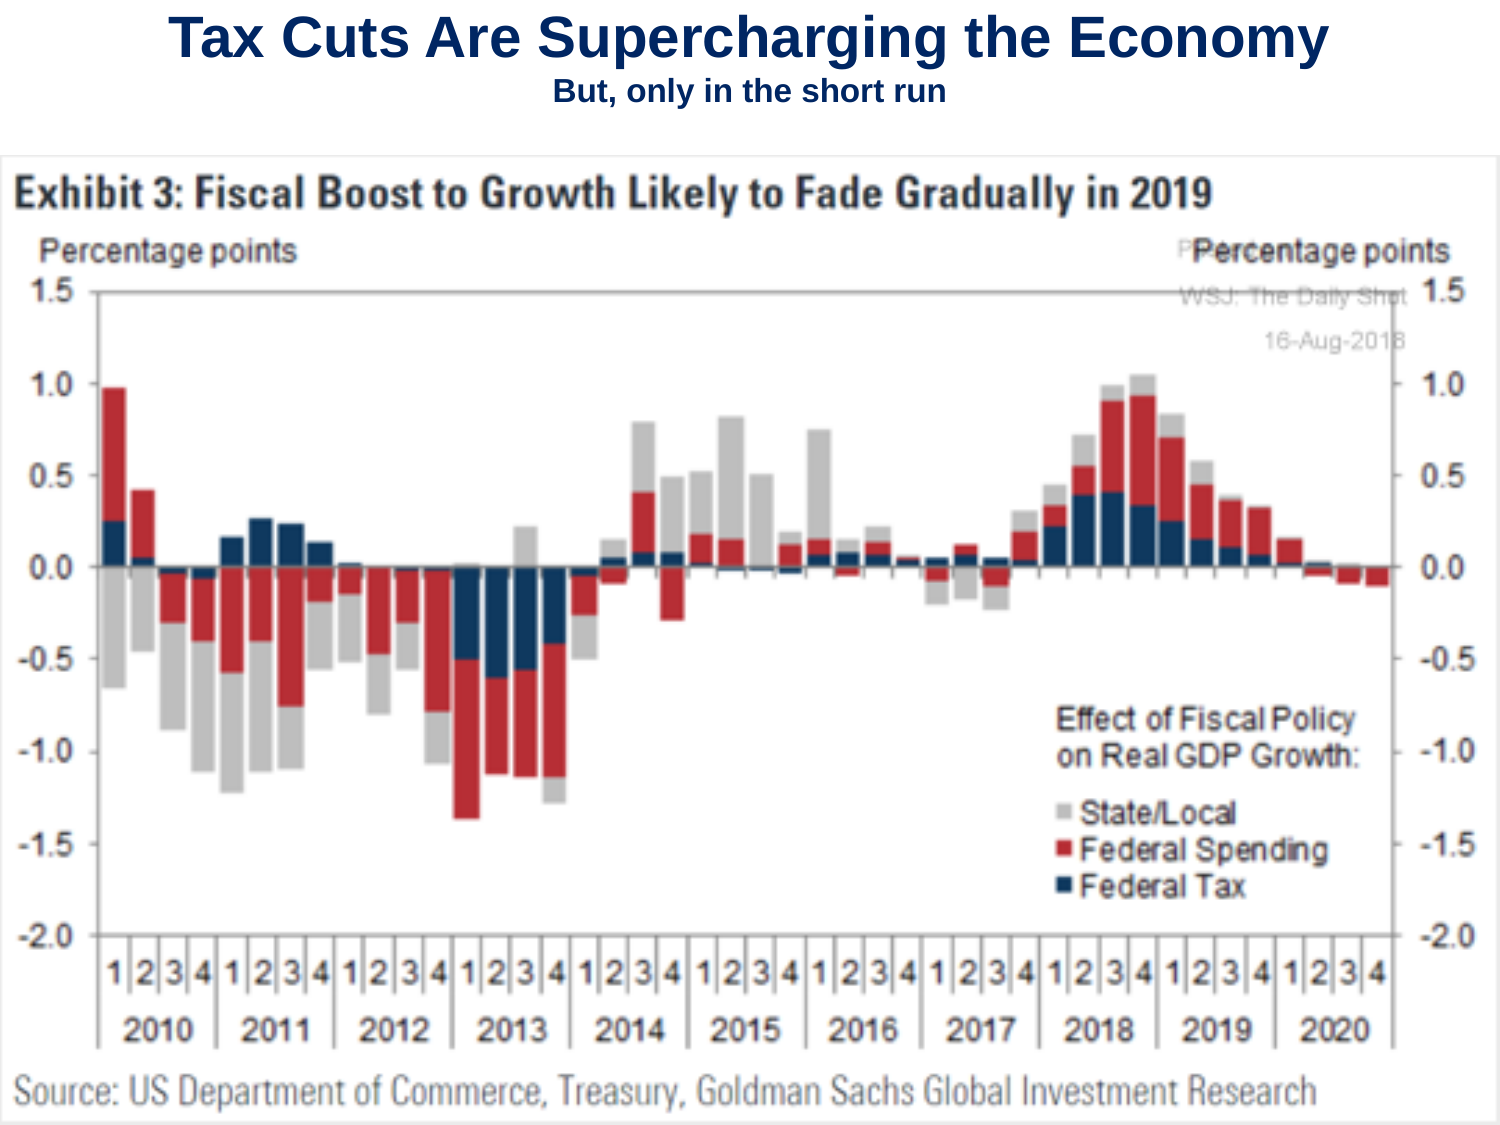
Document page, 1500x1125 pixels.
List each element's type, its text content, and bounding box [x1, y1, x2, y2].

title Tax Cuts Are Supercharging the Economy But, only in the short run [0, 0, 1500, 81]
picture [0, 155, 1500, 1125]
